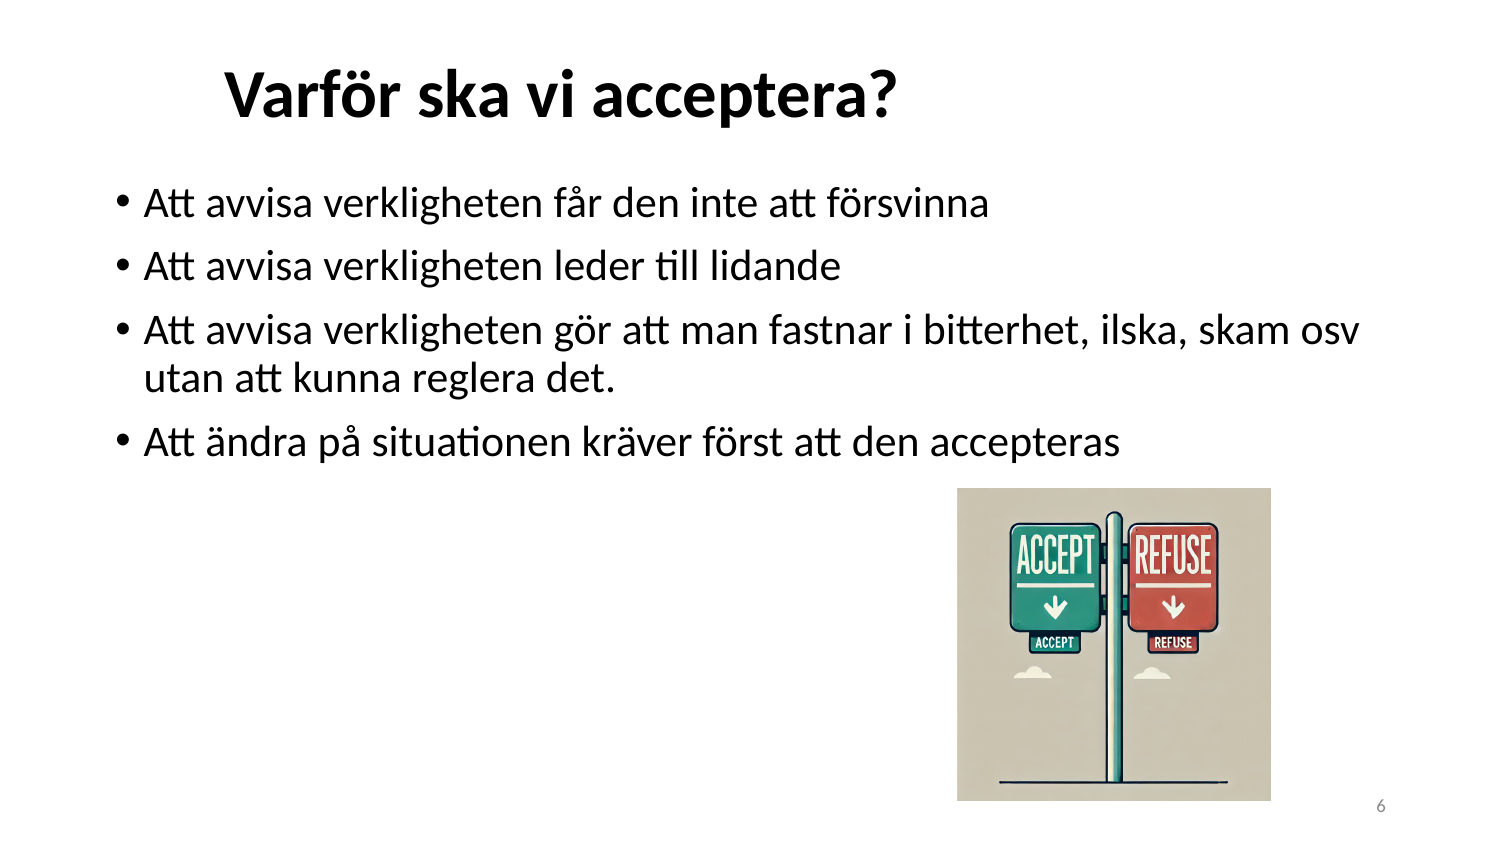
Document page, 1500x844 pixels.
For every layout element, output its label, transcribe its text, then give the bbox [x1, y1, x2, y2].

list Att avvisa verkligheten får den inte att försvinna Att avvisa verkligheten leder till lidande Att avvisa verkligheten gör att man fastnar i bitterhet, ilska, skam osv utan att kunna reglera det. Att ändra på situationen kräver först att den accepteras [103, 173, 1397, 482]
title Varför ska vi acceptera? [77, 33, 1048, 157]
slide_number 6 [1059, 782, 1397, 827]
picture [957, 488, 1271, 802]
